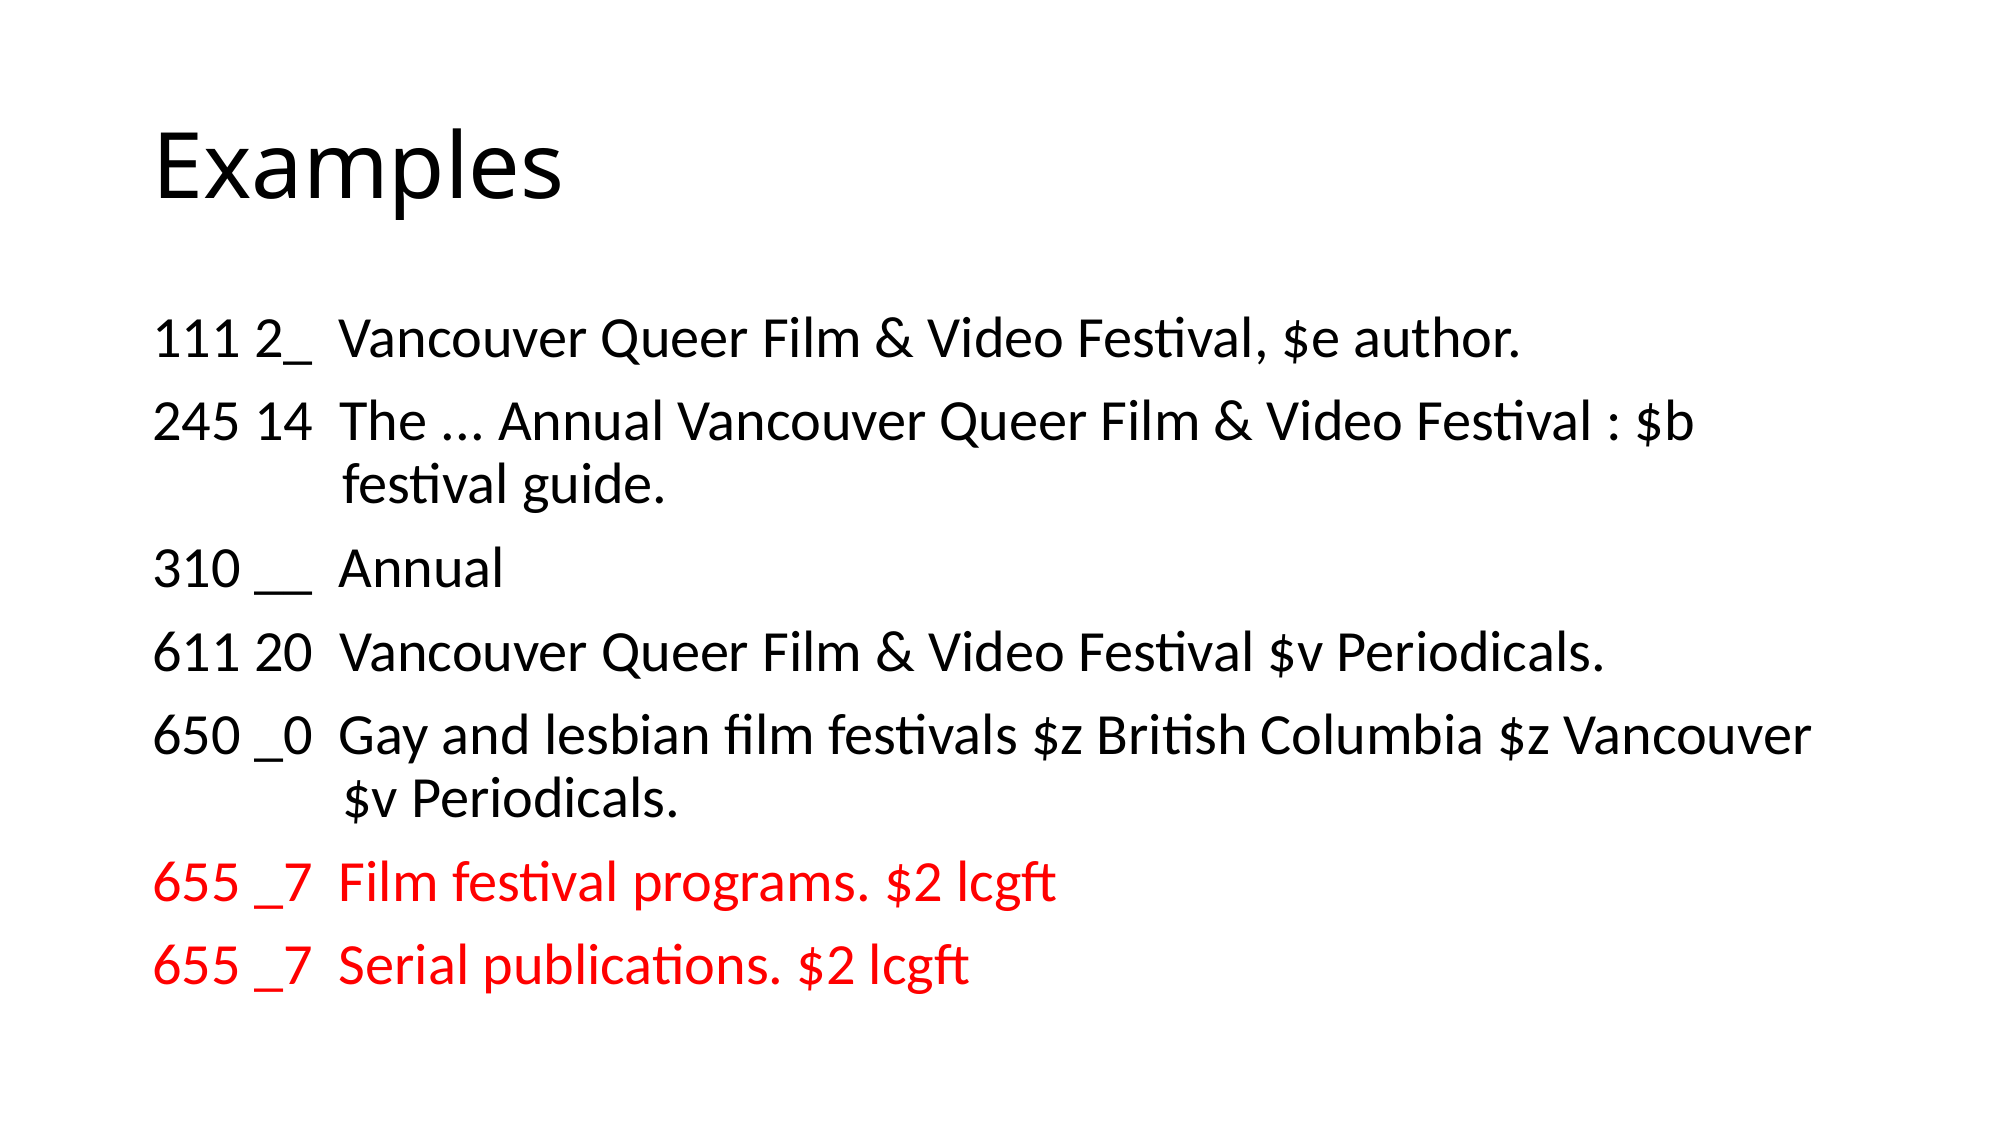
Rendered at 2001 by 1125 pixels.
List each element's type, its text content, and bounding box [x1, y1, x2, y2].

list 111 2_ Vancouver Queer Film & Video Festival, $e author. 245 14 The ... Annual Vancouver Queer Film & Video Festival : $b festival guide. 310 __ Annual 611 20 Vancouver Queer Film & Video Festival $v Periodicals. 650 _0 Gay and lesbian film festivals $z British Columbia $z Vancouver $v Periodicals. 655 _7 Film festival programs. $2 lcgft 655 _7 Serial publications. $2 lcgft [137, 299, 1863, 1088]
title Examples [137, 59, 1863, 278]
